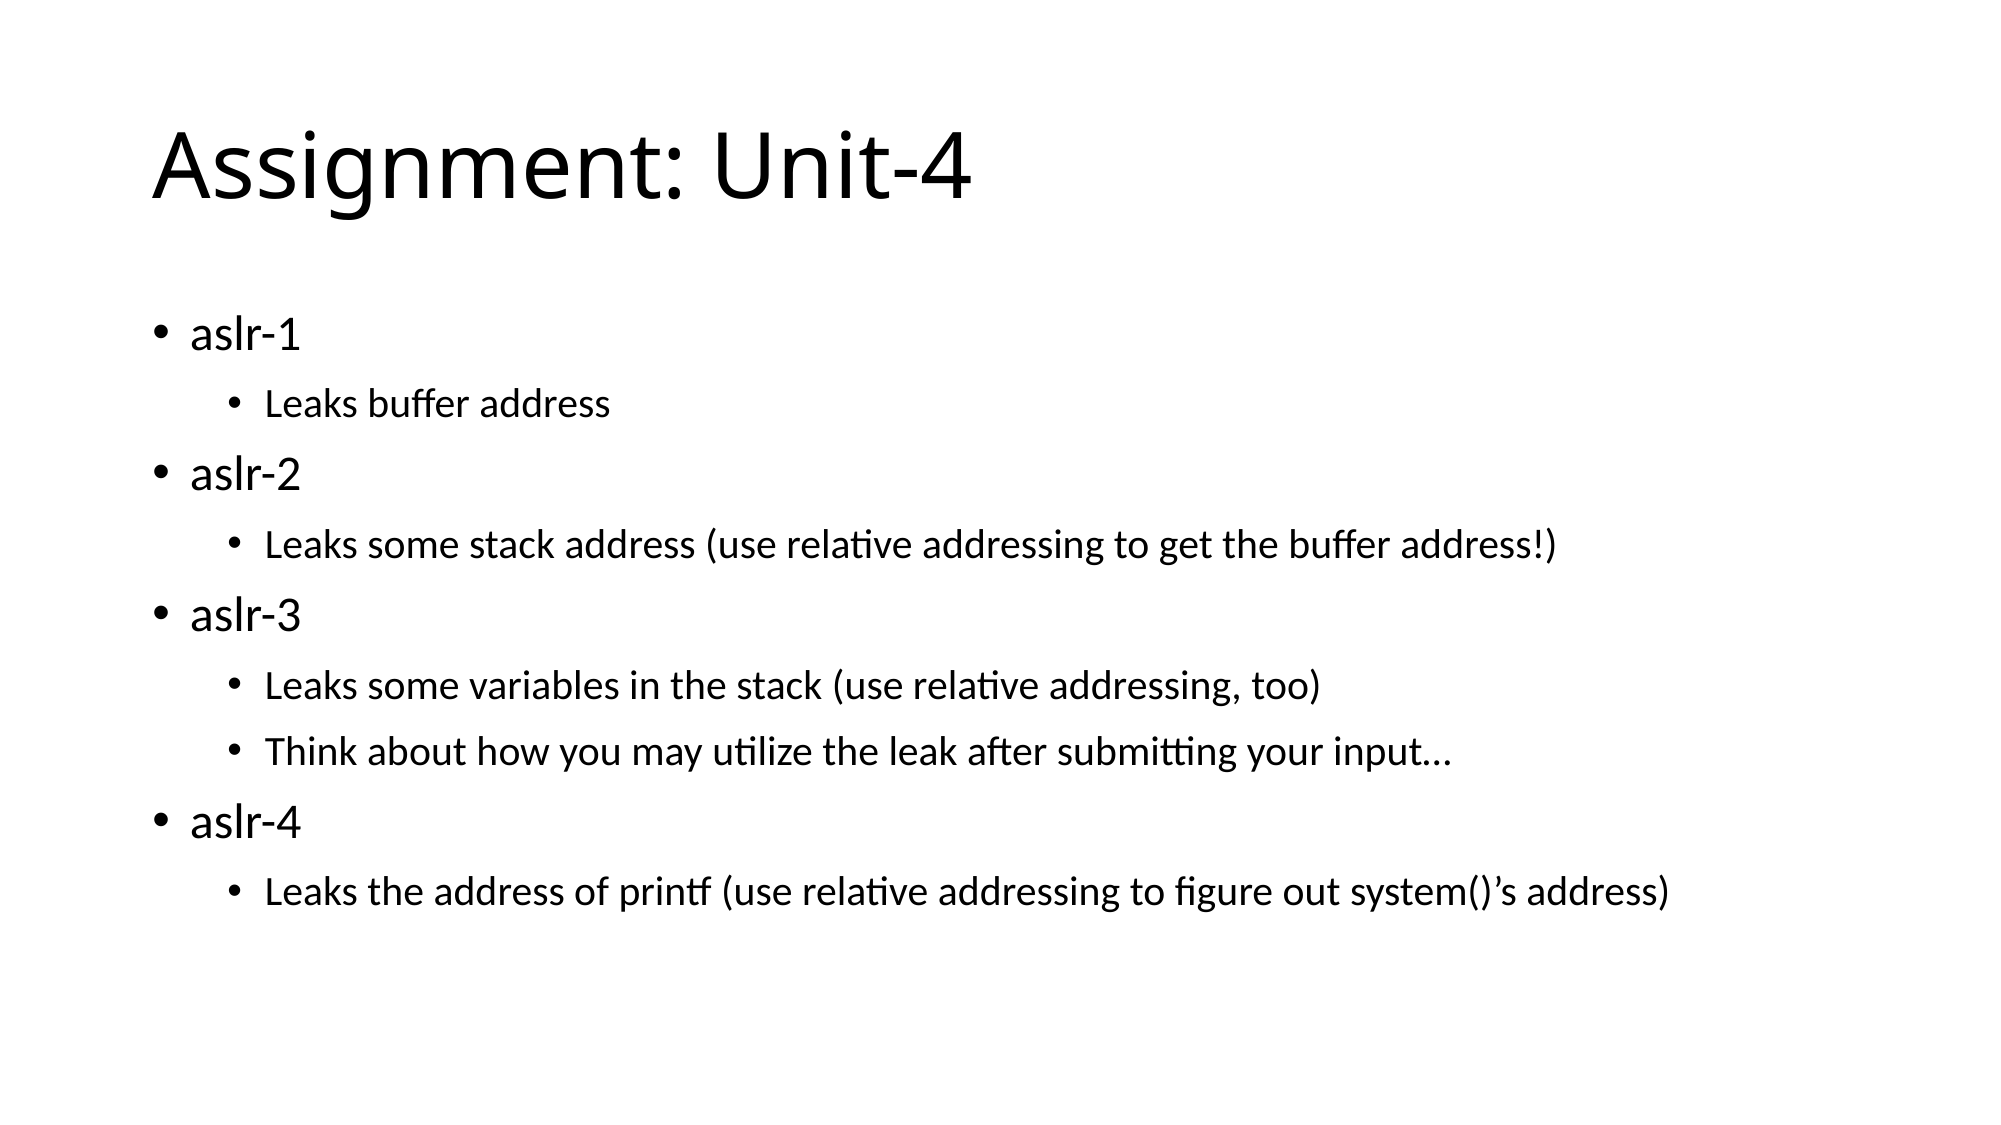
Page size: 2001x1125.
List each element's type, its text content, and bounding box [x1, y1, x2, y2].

title Assignment: Unit-4 [137, 59, 1863, 278]
list aslr-1 Leaks buffer address aslr-2 Leaks some stack address (use relative addressing to get the buffer address!) aslr-3 Leaks some variables in the stack (use relative addressing, too) Think about how you may utilize the leak after submitting your input… aslr-4 Leaks the address of printf (use relative addressing to figure out system()’s address) [137, 299, 1863, 1014]
